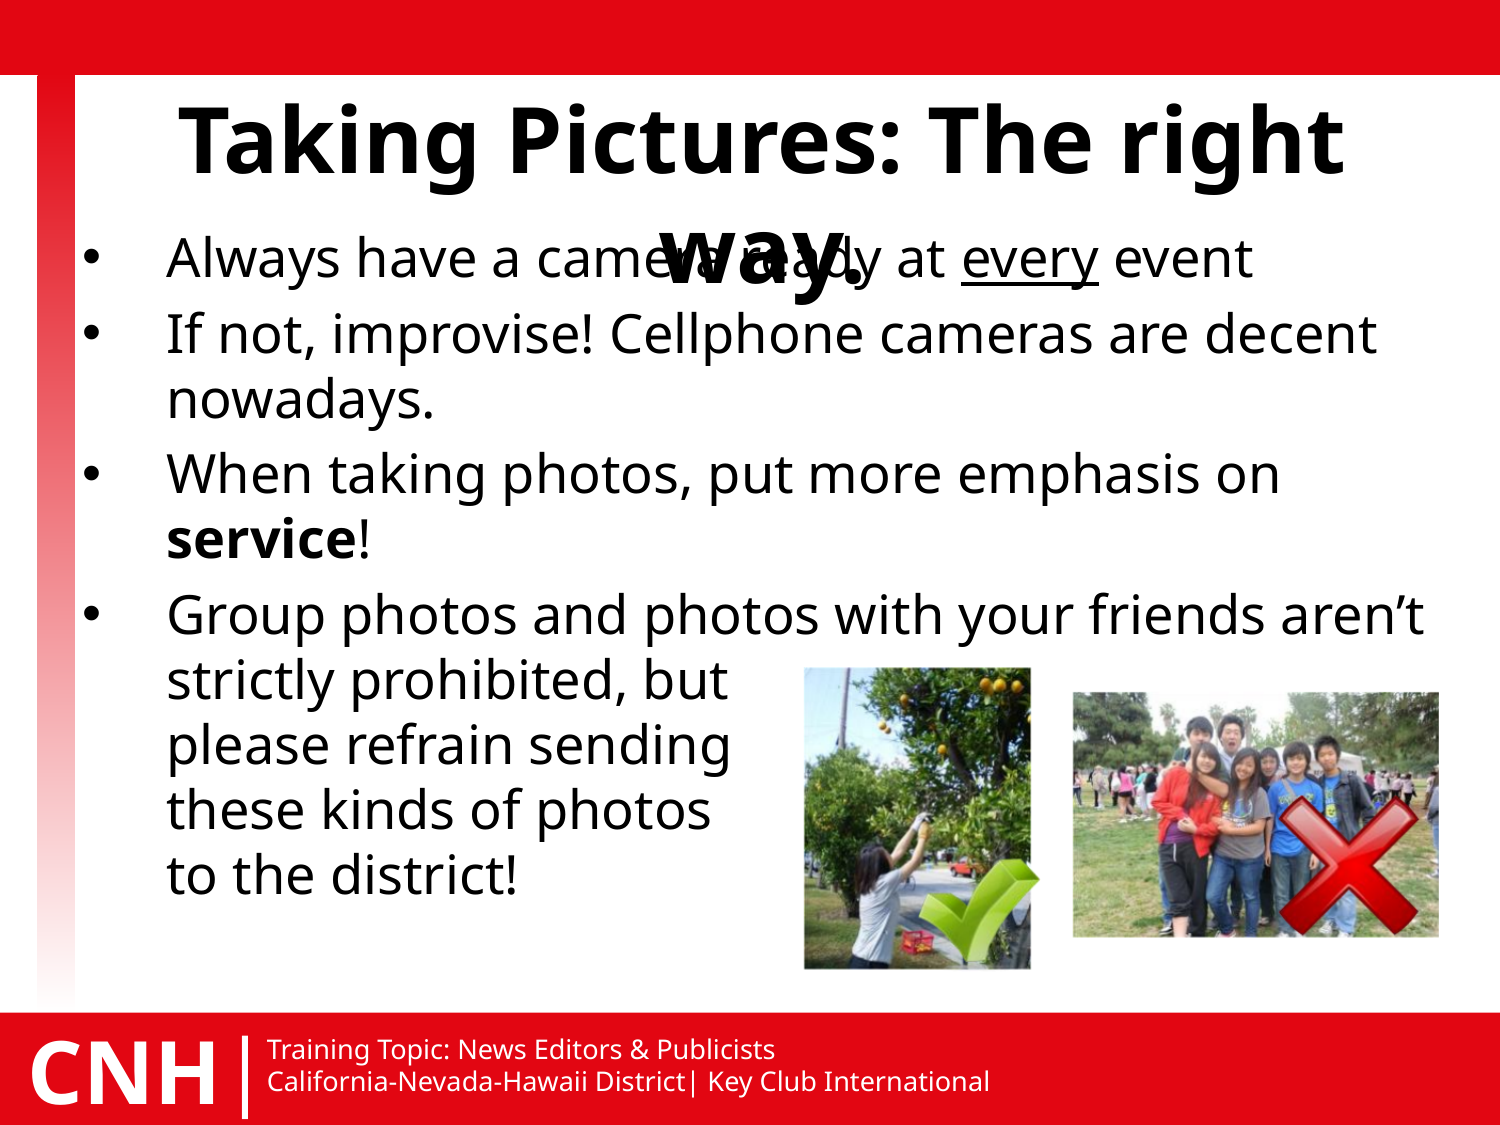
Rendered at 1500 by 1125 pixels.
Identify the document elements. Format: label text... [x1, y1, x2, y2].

text_box Always have a camera ready at every event If not, improvise! Cellphone cameras are decent nowadays. When taking photos, put more emphasis on service! Group photos and photos with your friends aren’t strictly prohibited, but please refrain sending these kinds of photos to the district! [67, 215, 1500, 1000]
picture [790, 661, 1457, 977]
text_box Taking Pictures: The right way. [87, 75, 1438, 216]
